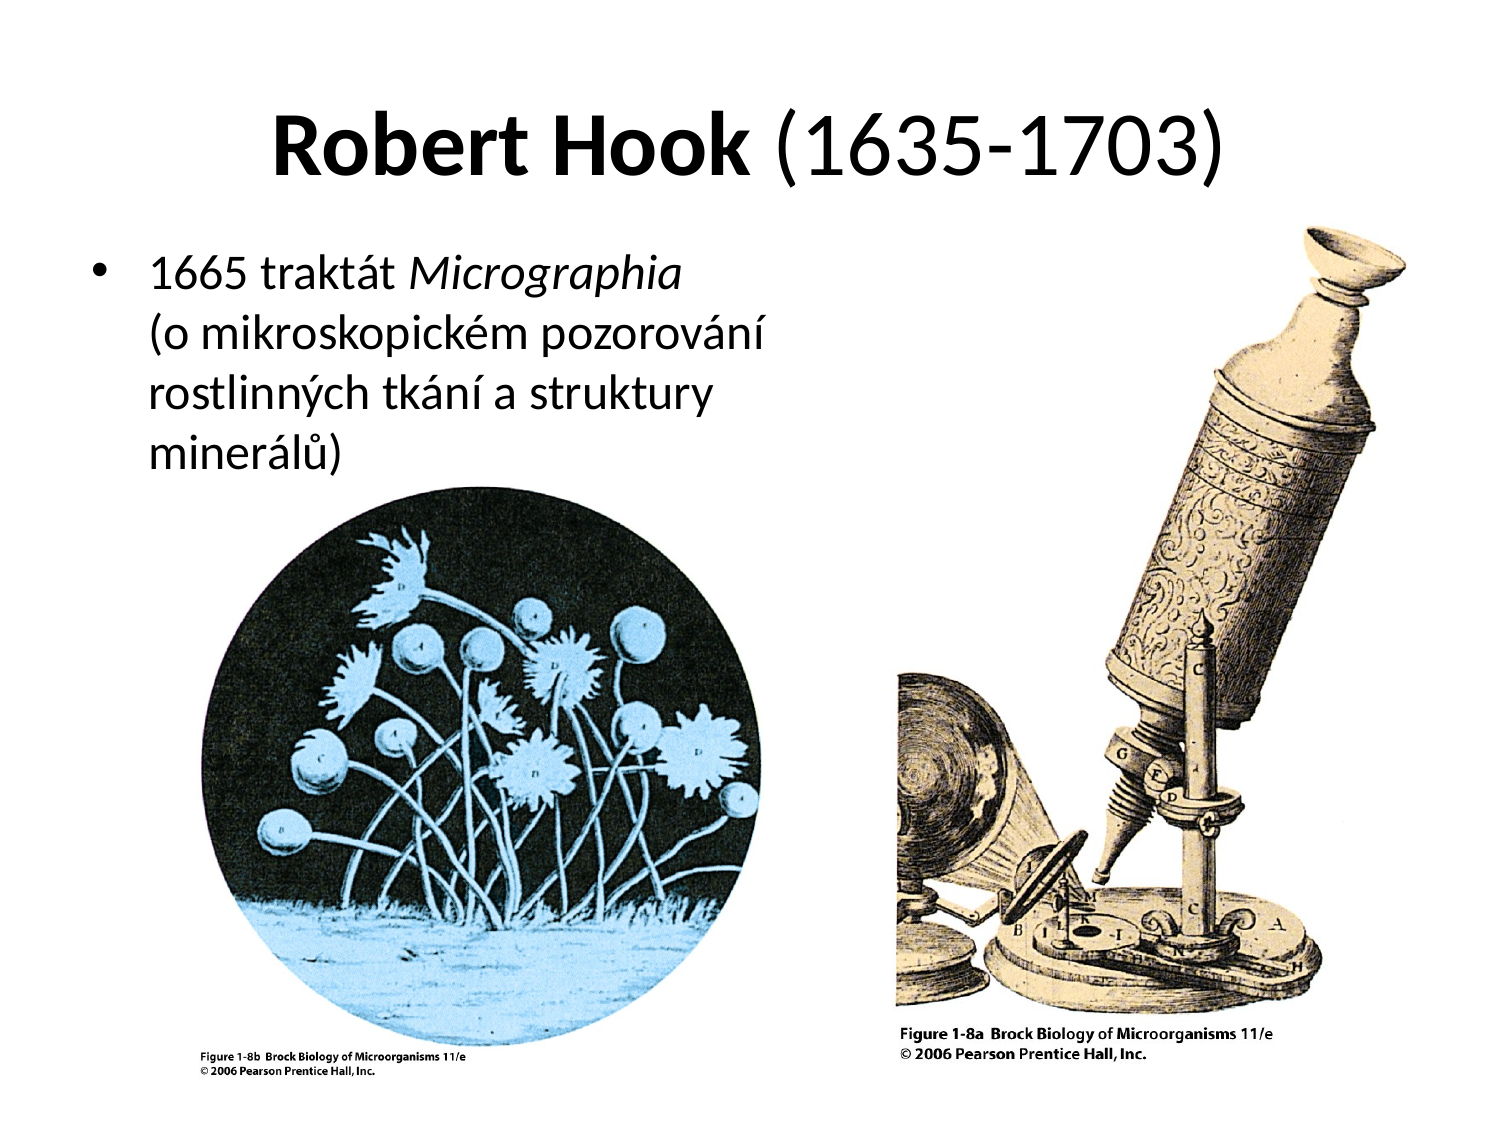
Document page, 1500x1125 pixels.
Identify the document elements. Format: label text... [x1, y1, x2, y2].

picture [194, 479, 766, 1078]
title Robert Hook (1635-1703) [74, 44, 1426, 233]
picture [891, 219, 1412, 1064]
list 1665 traktát Micrographia (o mikroskopickém pozorování rostlinných tkání a struktury minerálů) [76, 231, 859, 975]
